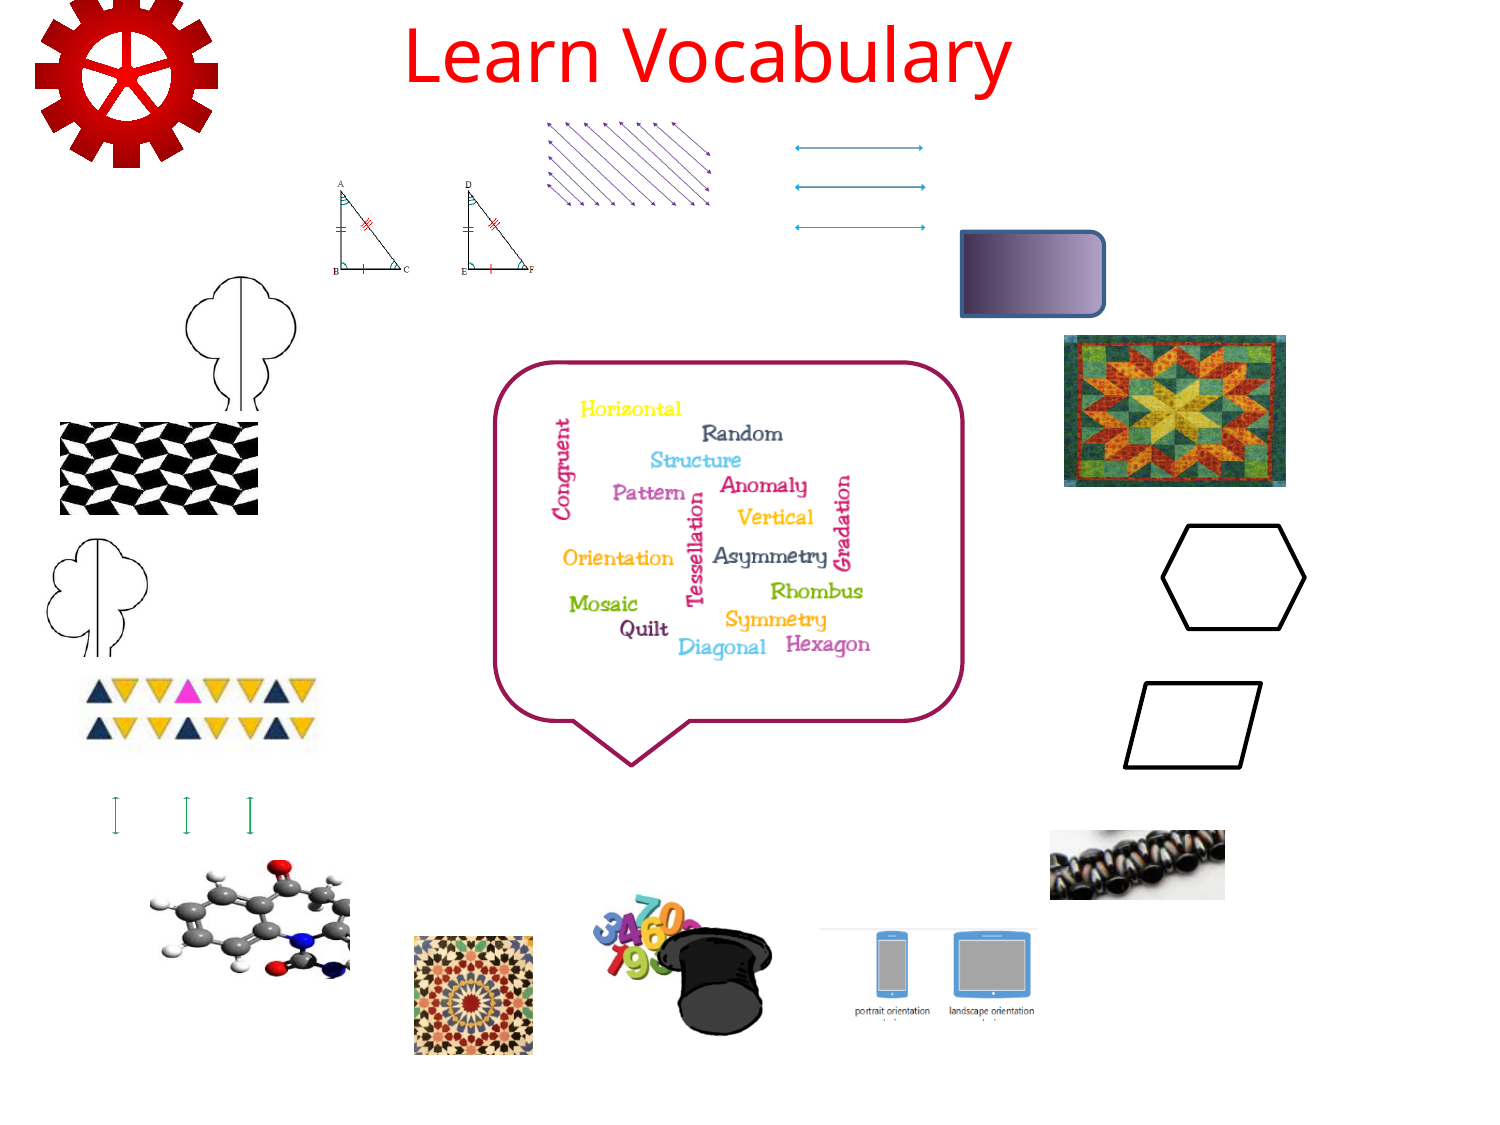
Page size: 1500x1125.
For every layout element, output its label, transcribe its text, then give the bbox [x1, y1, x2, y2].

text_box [592, 894, 774, 1037]
text_box [492, 360, 965, 768]
text_box [961, 231, 1105, 316]
text_box [1124, 683, 1261, 768]
text_box [1162, 525, 1305, 630]
picture [1050, 830, 1226, 901]
picture [79, 675, 329, 758]
picture [1064, 335, 1286, 487]
picture [59, 422, 259, 515]
picture [179, 258, 304, 412]
picture [532, 385, 885, 666]
picture [149, 860, 351, 979]
picture [791, 140, 930, 234]
picture [106, 795, 259, 837]
text_box [33, 0, 221, 170]
picture [820, 928, 1038, 1021]
text_box Learn Vocabulary [237, 0, 1490, 105]
picture [414, 936, 534, 1055]
picture [34, 525, 155, 657]
picture [325, 117, 716, 284]
